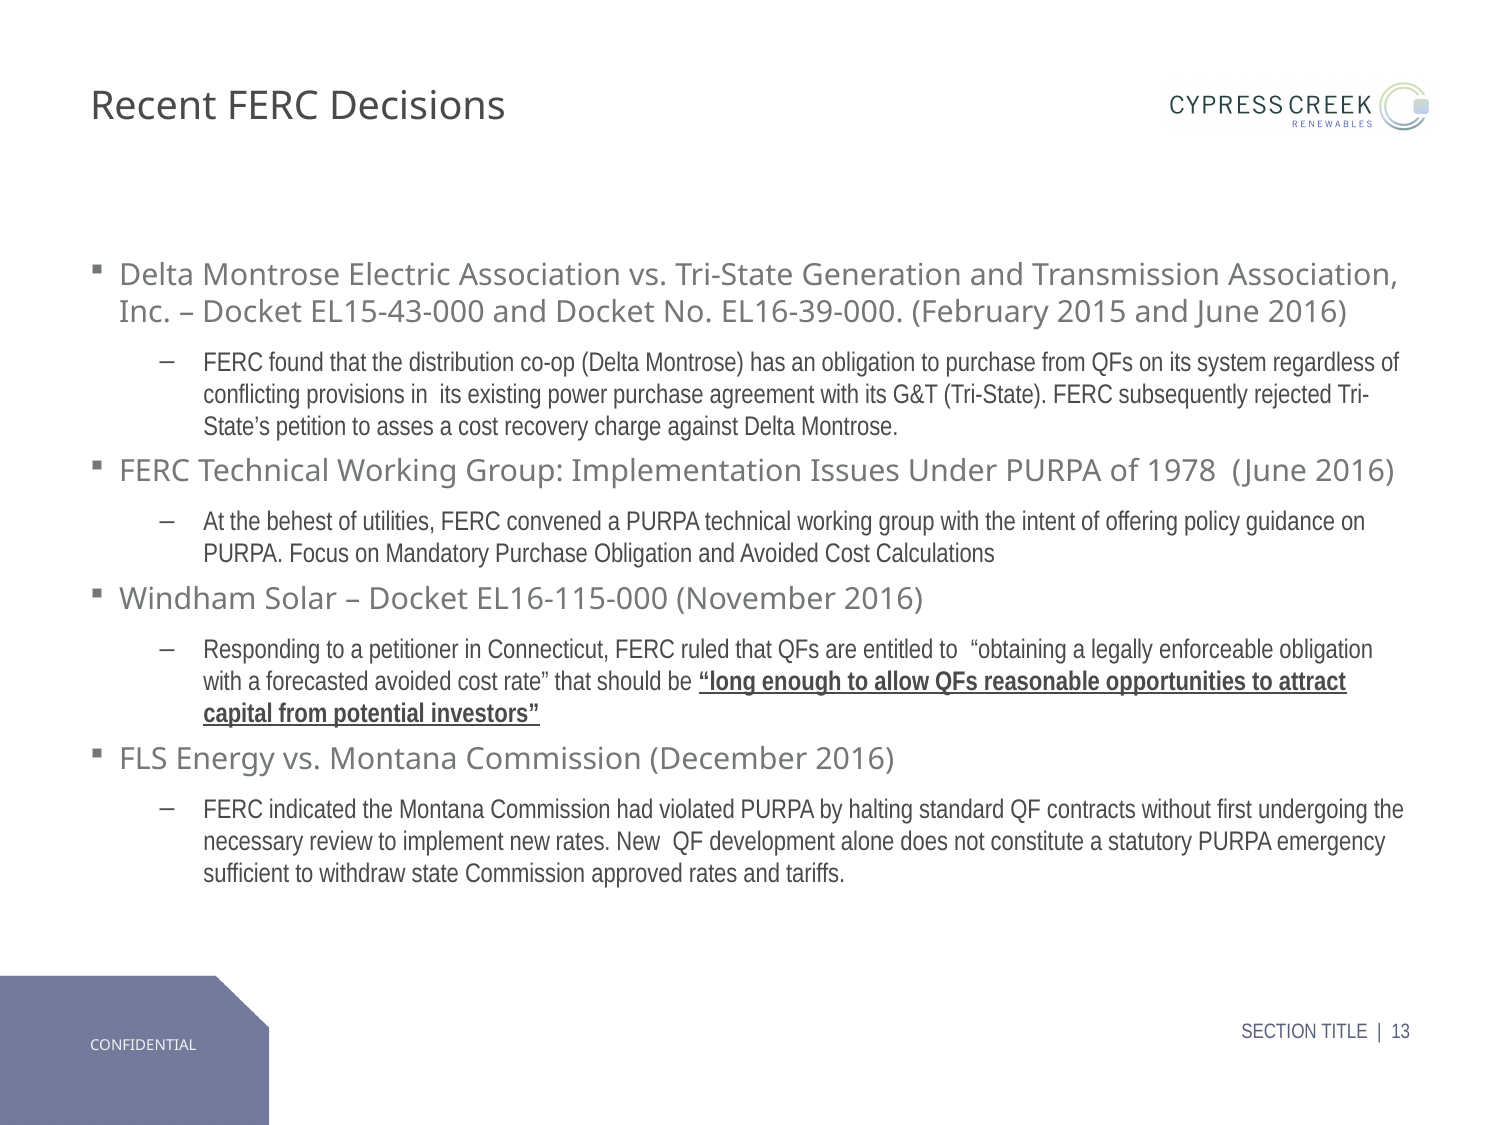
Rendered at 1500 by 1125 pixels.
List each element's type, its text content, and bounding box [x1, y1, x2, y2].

picture [0, 0, 1500, 1125]
list Delta Montrose Electric Association vs. Tri-State Generation and Transmission Association, Inc. – Docket EL15-43-000 and Docket No. EL16-39-000. (February 2015 and June 2016) FERC found that the distribution co-op (Delta Montrose) has an obligation to purchase from QFs on its system regardless of conflicting provisions in its existing power purchase agreement with its G&T (Tri-State). FERC subsequently rejected Tri-State’s petition to asses a cost recovery charge against Delta Montrose. FERC Technical Working Group: Implementation Issues Under PURPA of 1978 (June 2016) At the behest of utilities, FERC convened a PURPA technical working group with the intent of offering policy guidance on PURPA. Focus on Mandatory Purchase Obligation and Avoided Cost Calculations Windham Solar – Docket EL16-115-000 (November 2016) Responding to a petitioner in Connecticut, FERC ruled that QFs are entitled to “obtaining a legally enforceable obligation with a forecasted avoided cost rate” that should be “long enough to allow QFs reasonable opportunities to attract capital from potential investors” FLS Energy vs. Montana Commission (December 2016) FERC indicated the Montana Commission had violated PURPA by halting standard QF contracts without first undergoing the necessary review to implement new rates. New QF development alone does not constitute a statutory PURPA emergency sufficient to withdraw state Commission approved rates and tariffs. [75, 247, 1425, 913]
title Recent FERC Decisions [75, 46, 1425, 162]
slide_number SECTION TITLE | 13 [1074, 1010, 1425, 1071]
